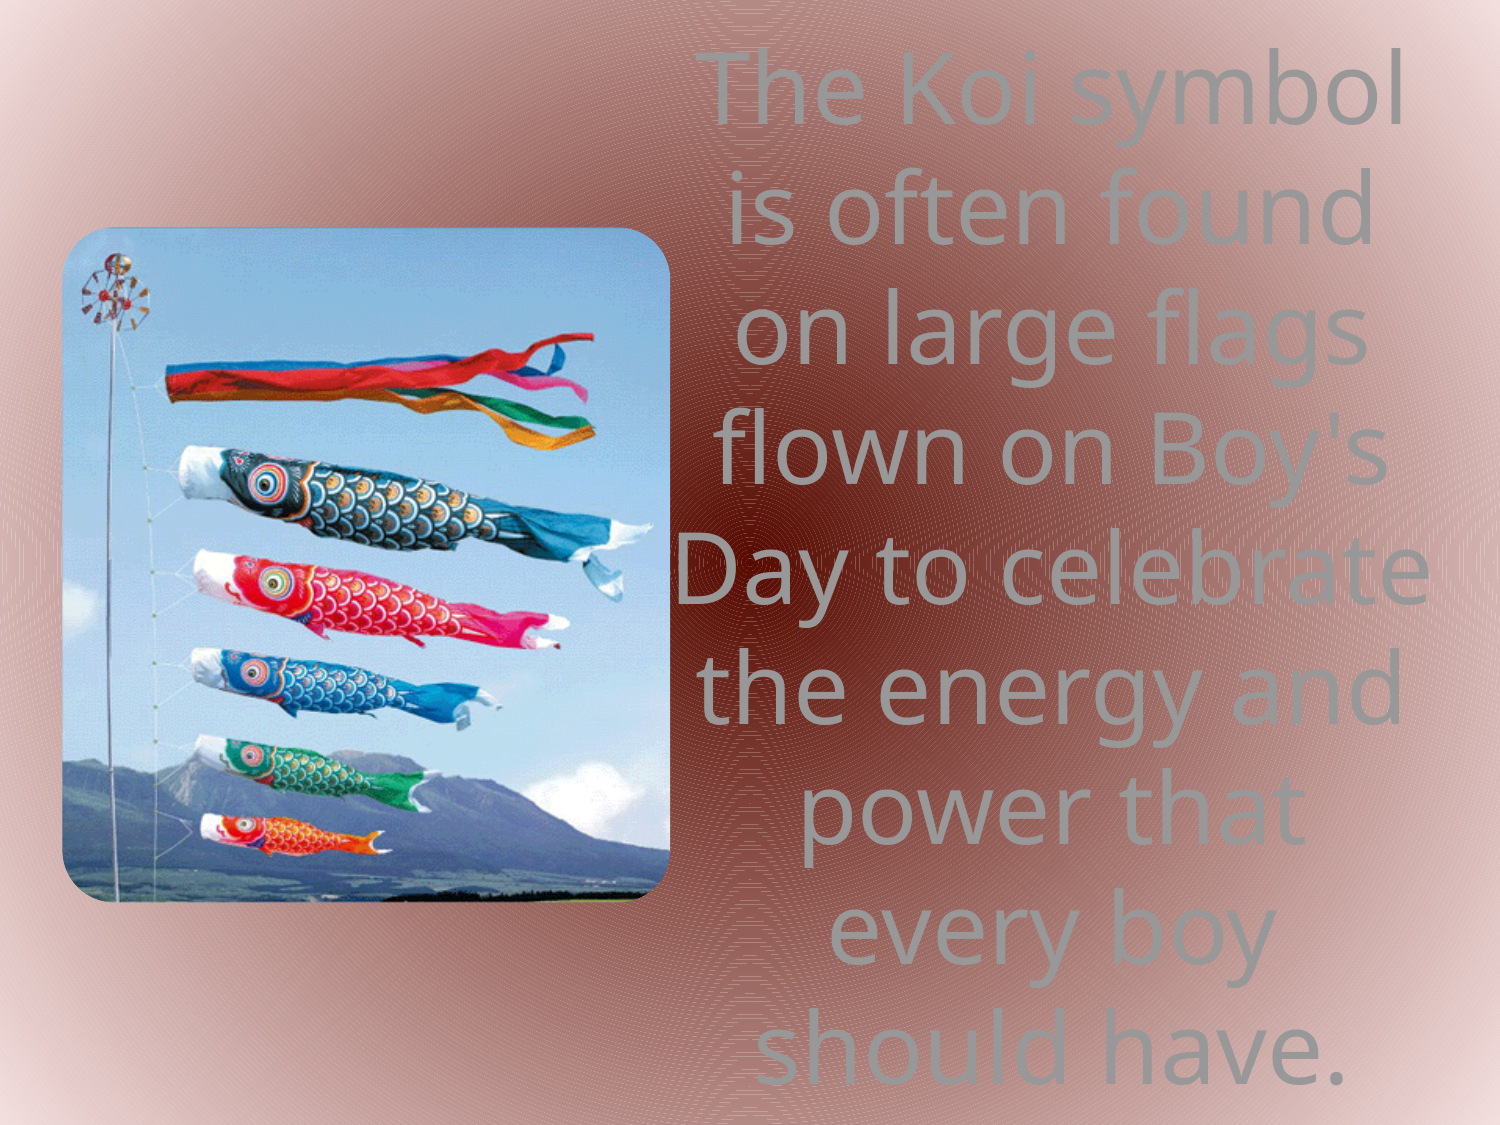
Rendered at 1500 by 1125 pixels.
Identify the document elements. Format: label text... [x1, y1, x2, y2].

title The Koi symbol is often found on large flags flown on Boy's Day to celebrate the energy and power that every boy should have. [650, 683, 1455, 925]
picture [62, 227, 671, 903]
